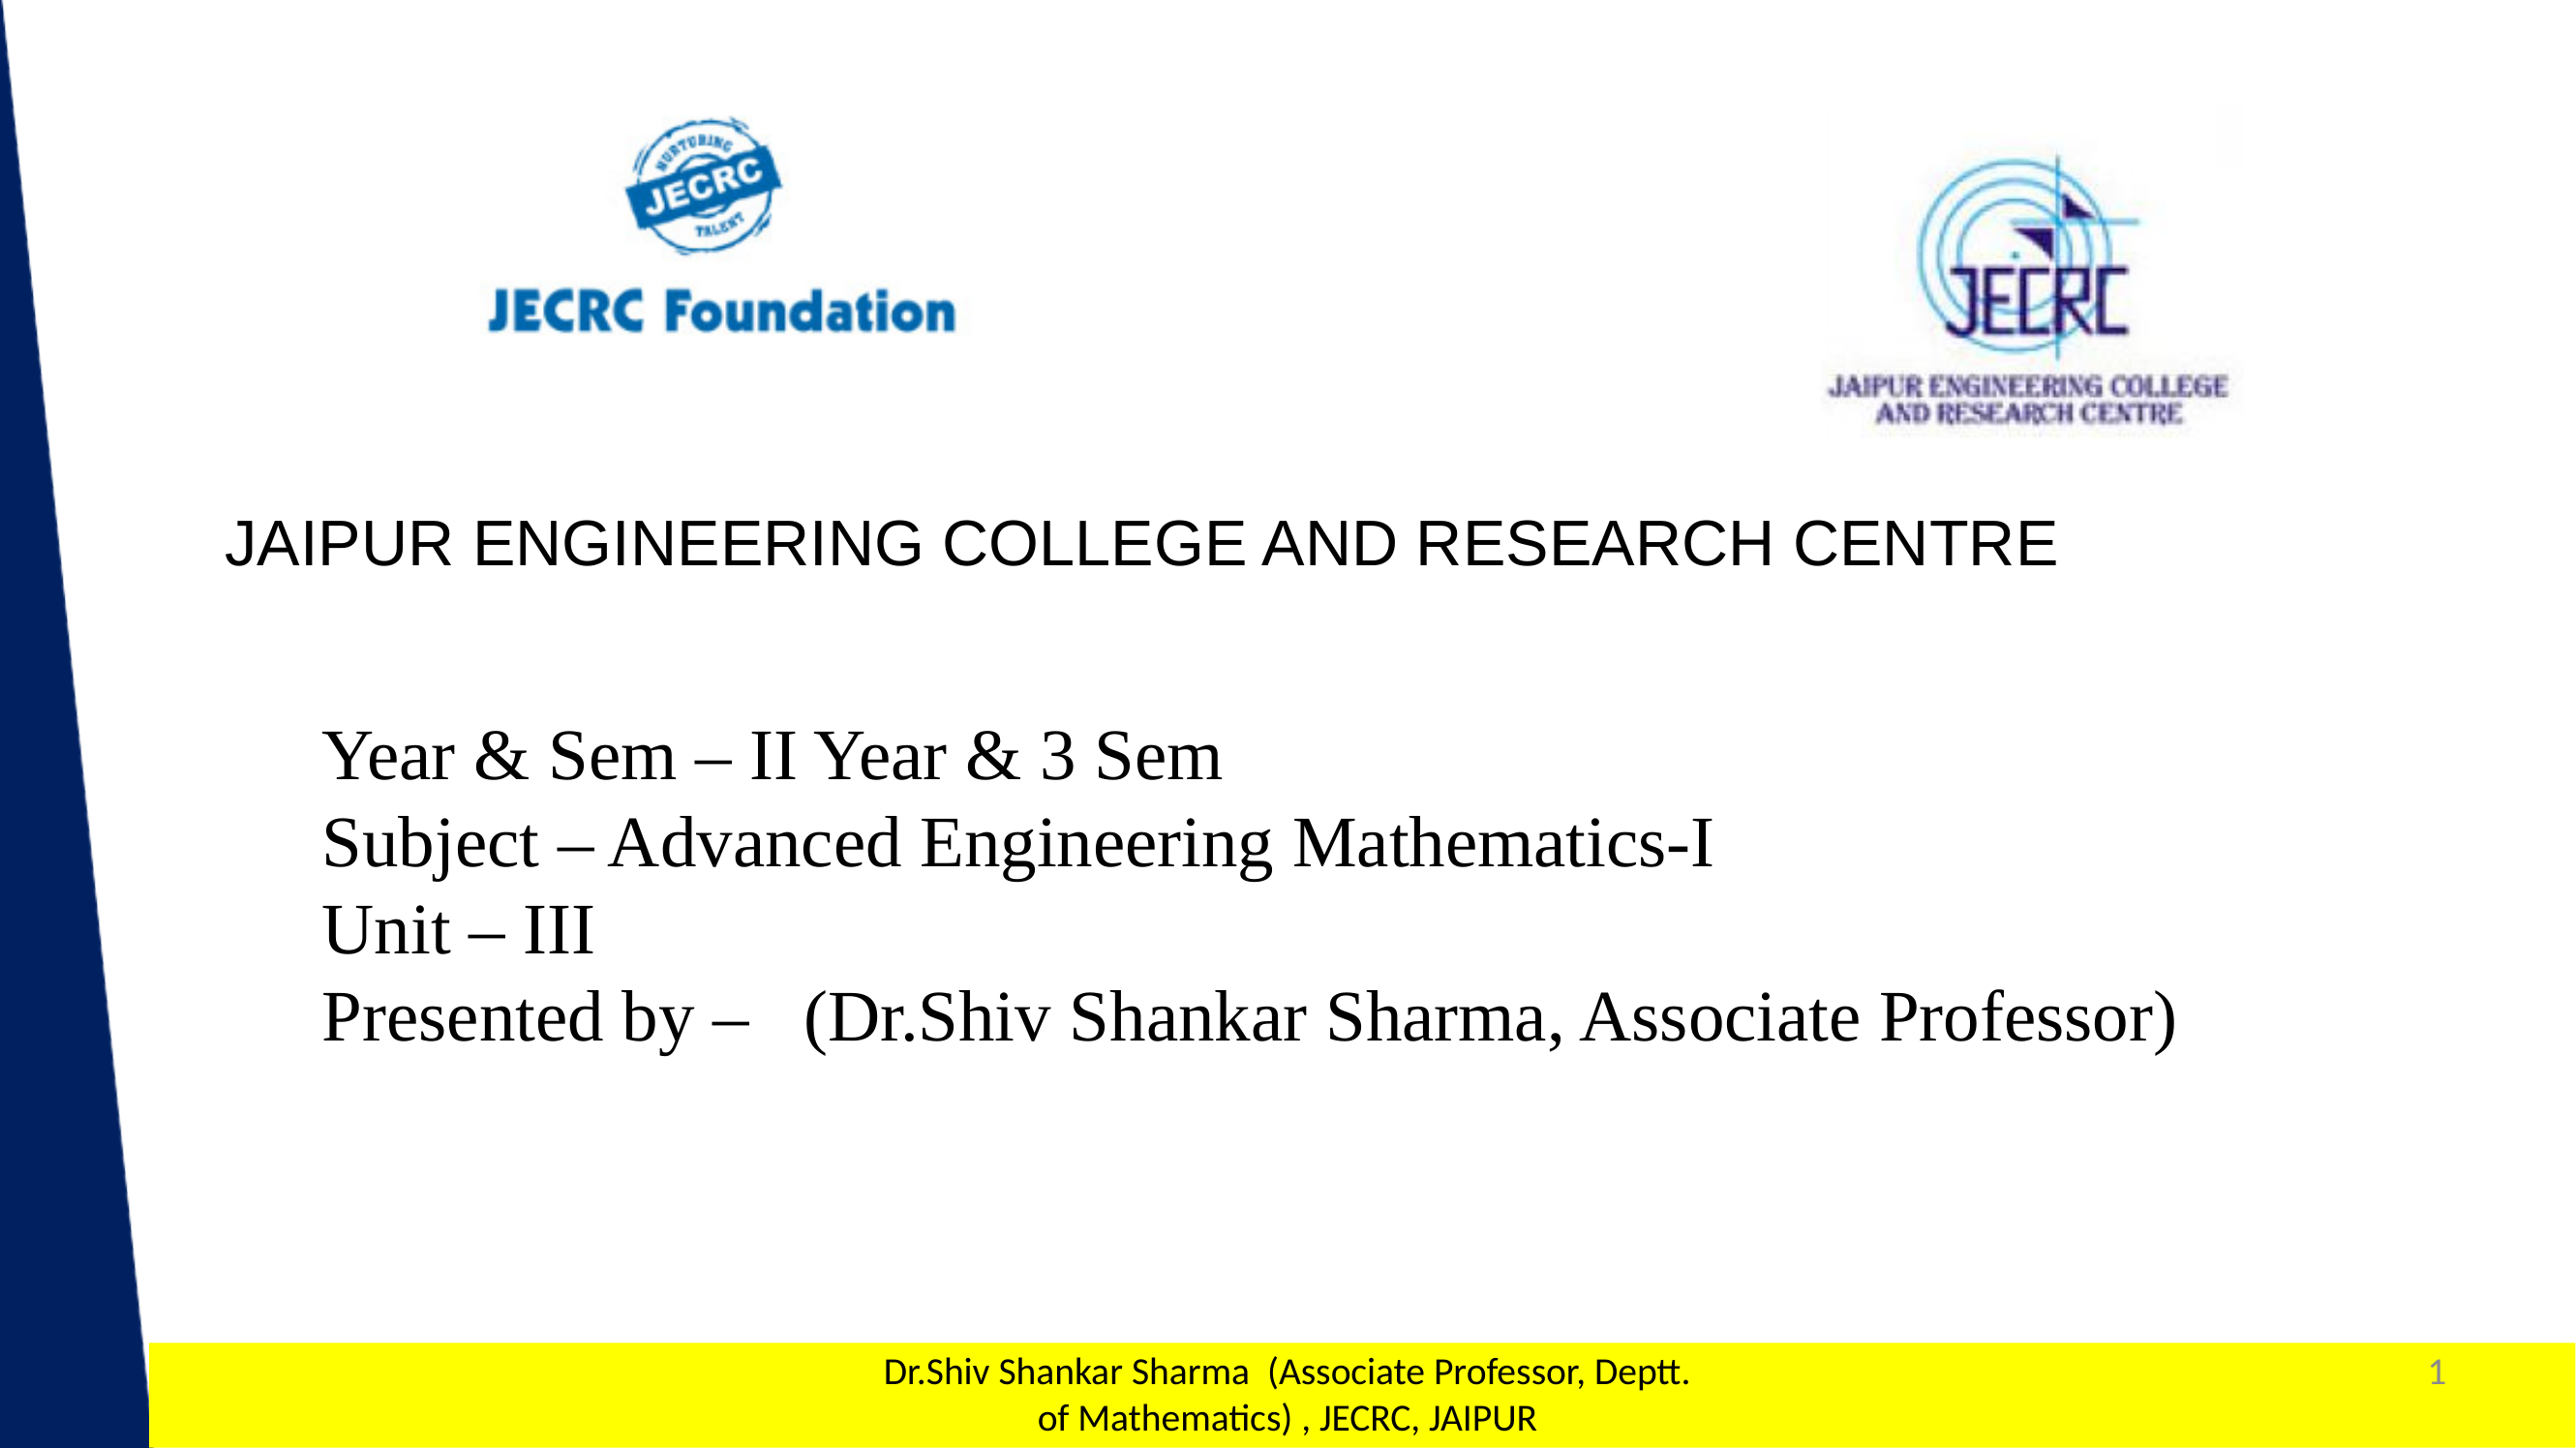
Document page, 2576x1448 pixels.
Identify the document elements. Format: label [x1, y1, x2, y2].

text_box [0, 0, 2576, 1448]
picture [464, 82, 983, 349]
picture [1819, 106, 2244, 444]
